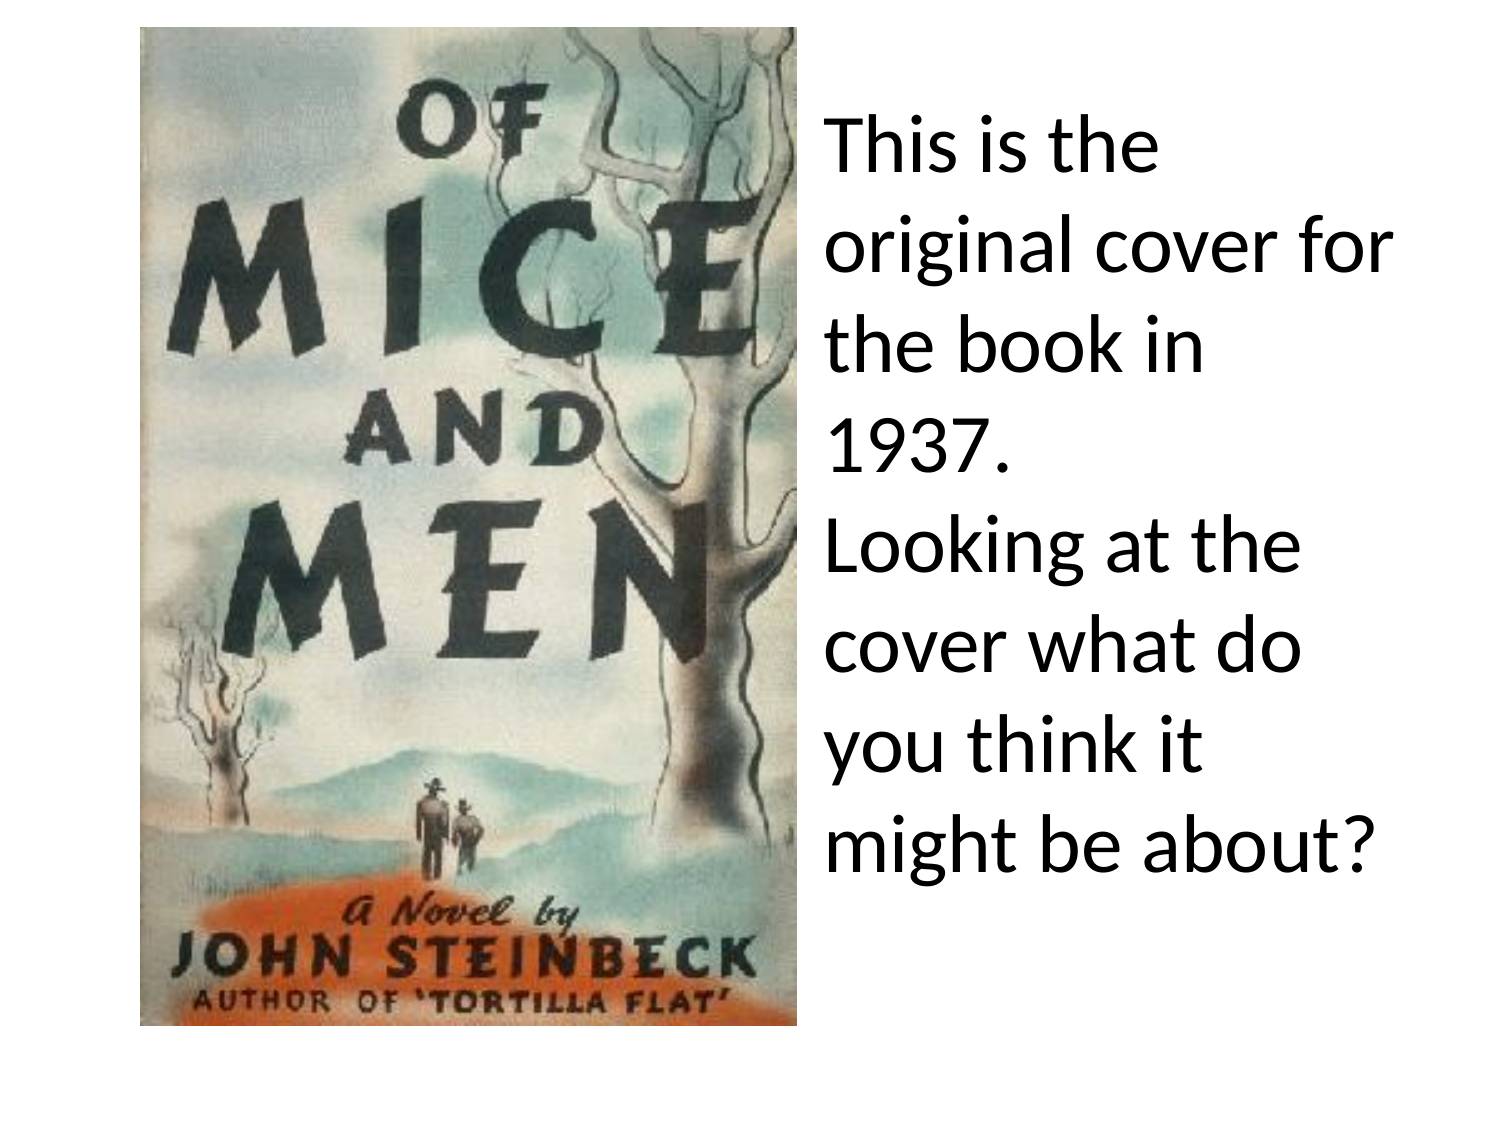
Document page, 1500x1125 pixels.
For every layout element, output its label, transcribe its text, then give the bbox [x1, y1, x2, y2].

picture [140, 27, 798, 1026]
text_box This is the original cover for the book in 1937. Looking at the cover what do you think it might be about? [808, 81, 1418, 897]
